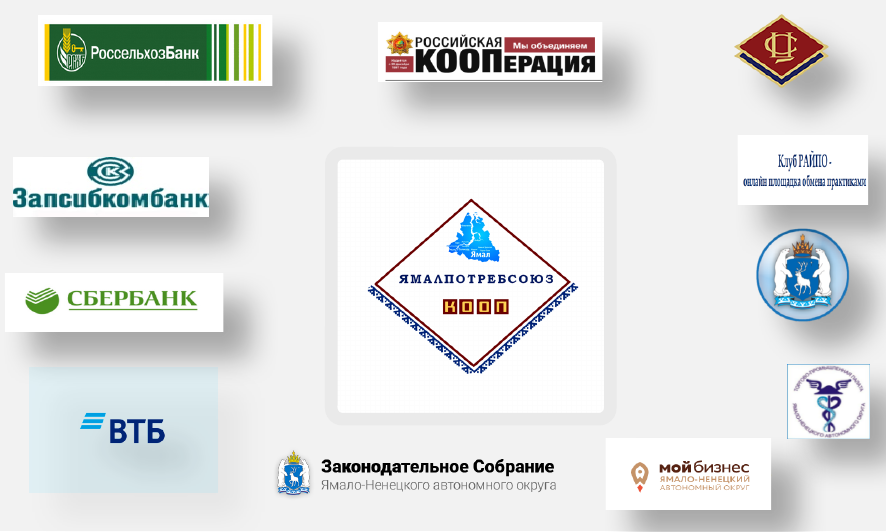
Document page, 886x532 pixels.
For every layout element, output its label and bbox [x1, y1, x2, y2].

picture [29, 366, 218, 493]
picture [755, 227, 851, 322]
picture [12, 157, 209, 217]
picture [786, 363, 871, 439]
picture [4, 272, 224, 332]
picture [377, 21, 603, 82]
picture [737, 135, 869, 205]
picture [605, 438, 772, 510]
picture [37, 15, 273, 87]
picture [272, 446, 557, 501]
picture [330, 152, 611, 420]
title [31, 0, 829, 85]
picture [734, 14, 829, 88]
